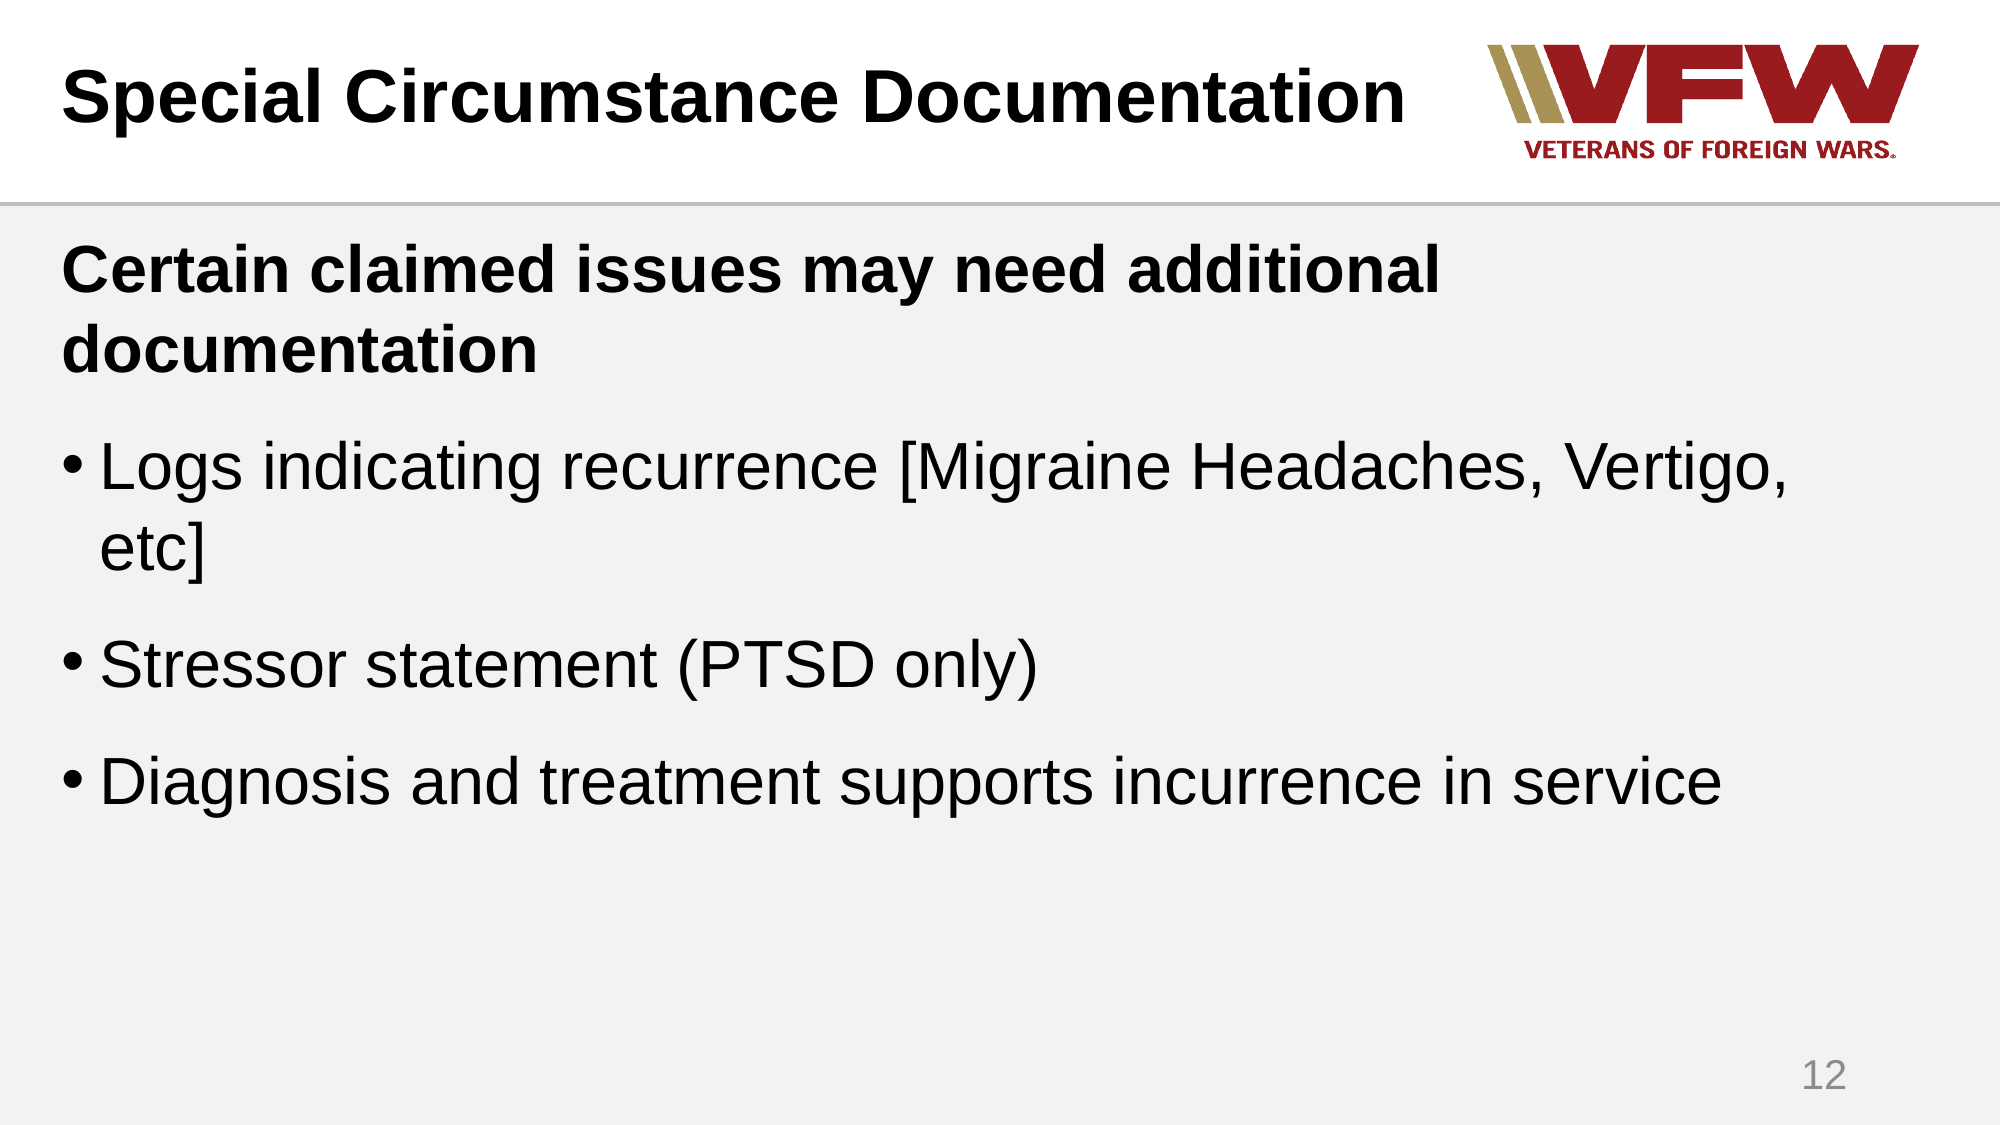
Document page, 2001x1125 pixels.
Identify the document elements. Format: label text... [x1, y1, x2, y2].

title Special Circumstance Documentation [47, 22, 1506, 184]
list Certain claimed issues may need additional documentation Logs indicating recurrence [Migraine Headaches, Vertigo, etc] Stressor statement (PTSD only) Diagnosis and treatment supports incurrence in service [47, 218, 1930, 1008]
slide_number 12 [1412, 1042, 1863, 1103]
picture [1506, 44, 1920, 159]
